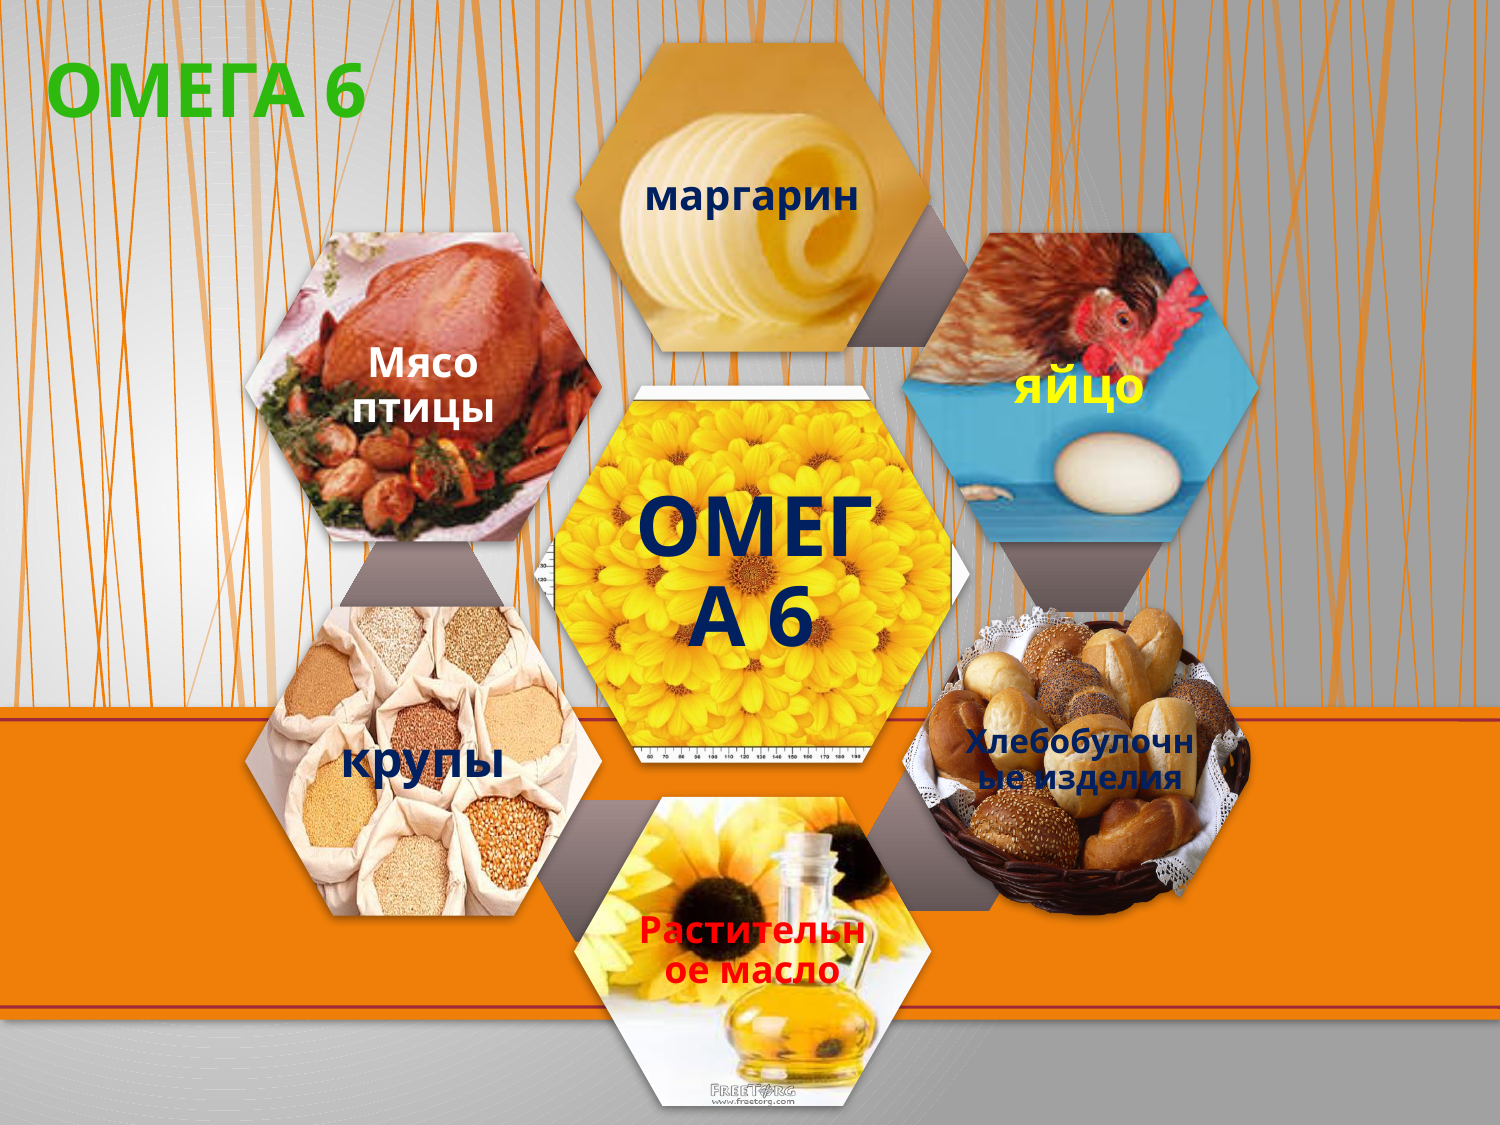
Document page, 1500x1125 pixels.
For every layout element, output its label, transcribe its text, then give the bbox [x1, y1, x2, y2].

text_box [17, 42, 1487, 1107]
title Омега 6 [29, 19, 398, 38]
